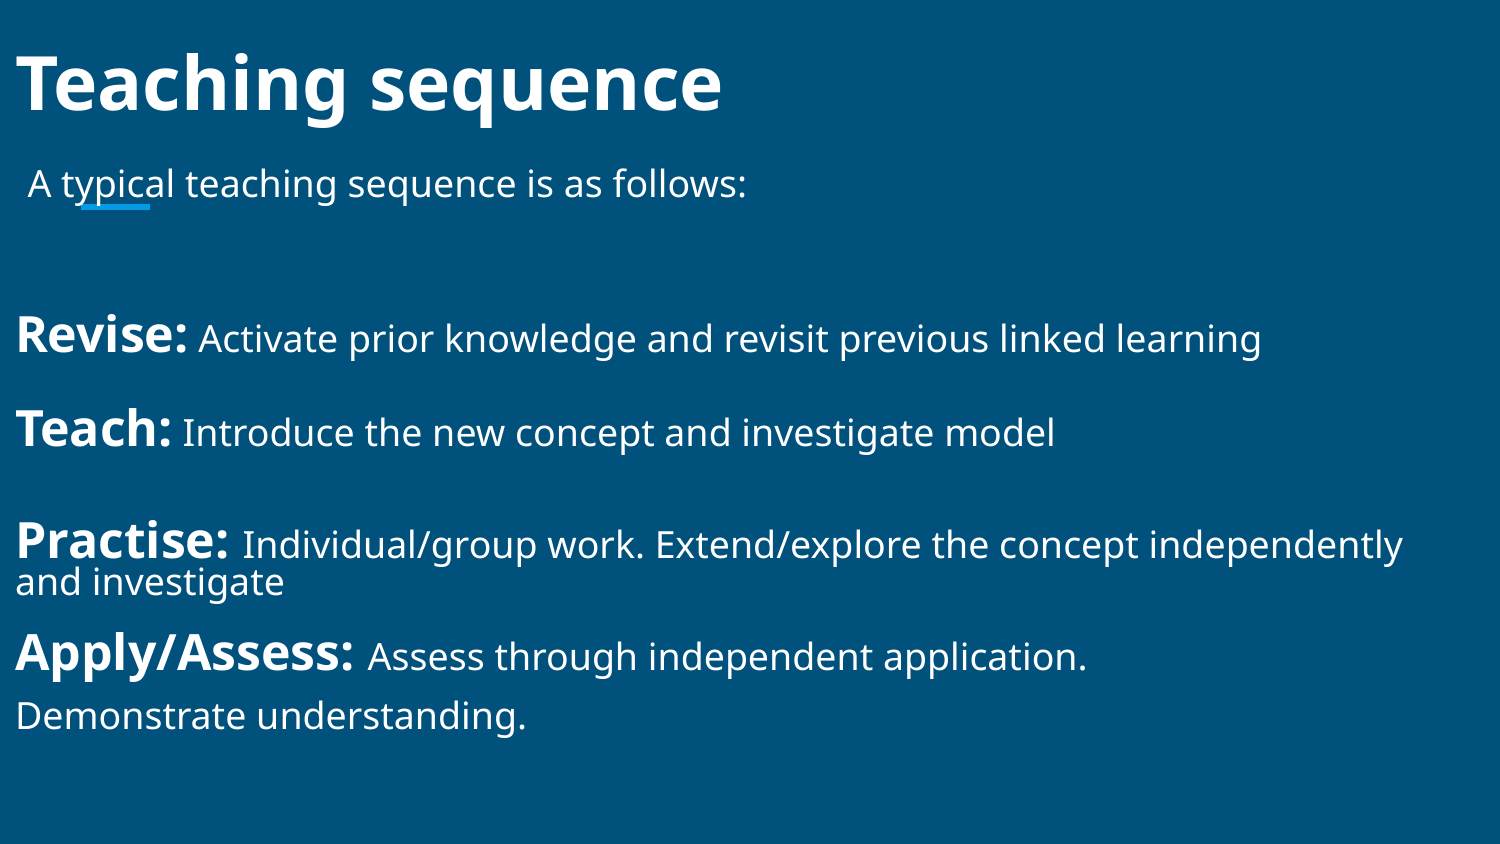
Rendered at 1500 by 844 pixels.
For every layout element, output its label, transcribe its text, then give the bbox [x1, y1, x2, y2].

list Teaching sequence A typical teaching sequence is as follows: Revise: Activate prior knowledge and revisit previous linked learning Teach: Introduce the new concept and investigate model Practise: Individual/group work. Extend/explore the concept independently and investigate Apply/Assess: Assess through independent application. Demonstrate understanding. [0, 6, 1500, 837]
